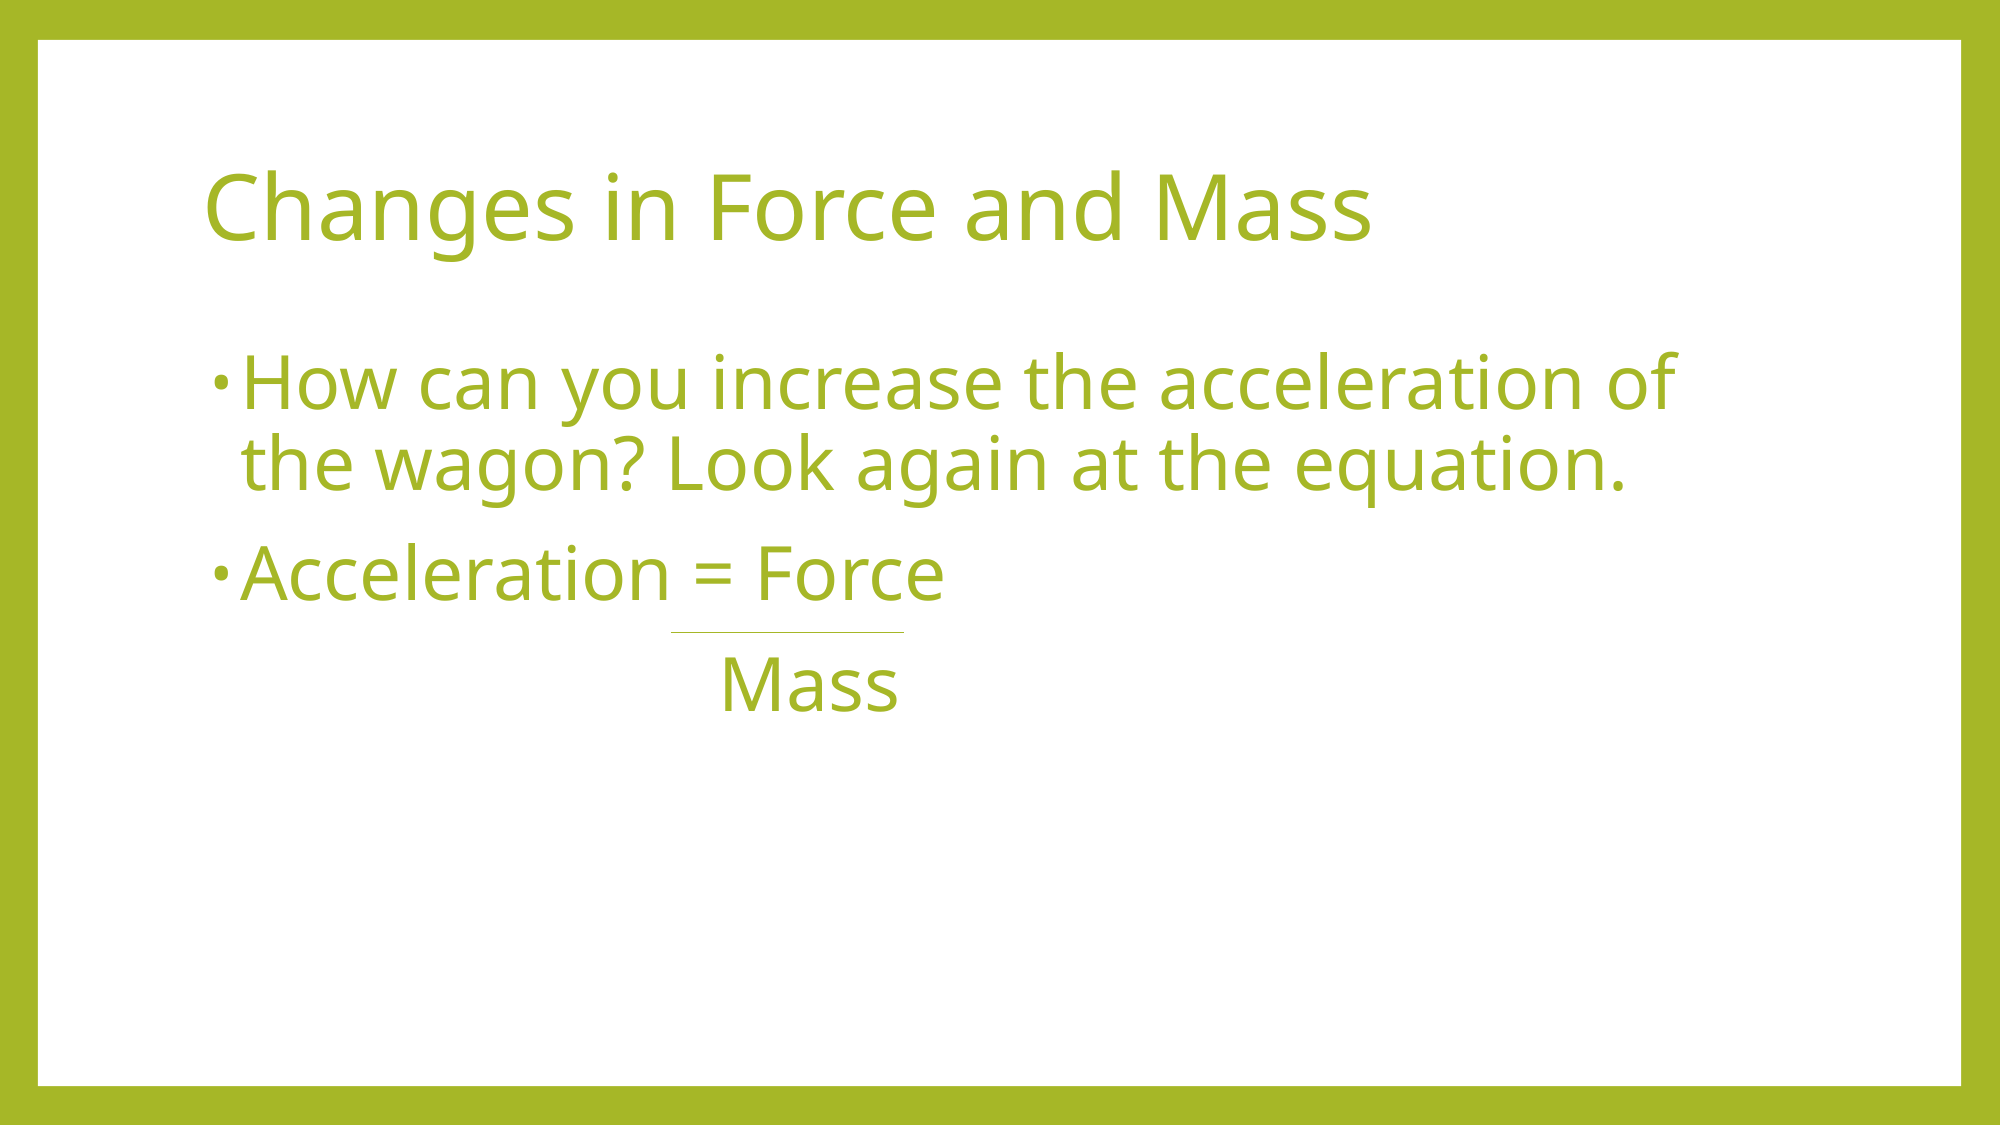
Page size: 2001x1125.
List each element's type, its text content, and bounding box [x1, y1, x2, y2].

list How can you increase the acceleration of the wagon? Look again at the equation. Acceleration = Force Mass [187, 337, 1808, 1000]
title Changes in Force and Mass [187, 99, 1808, 323]
